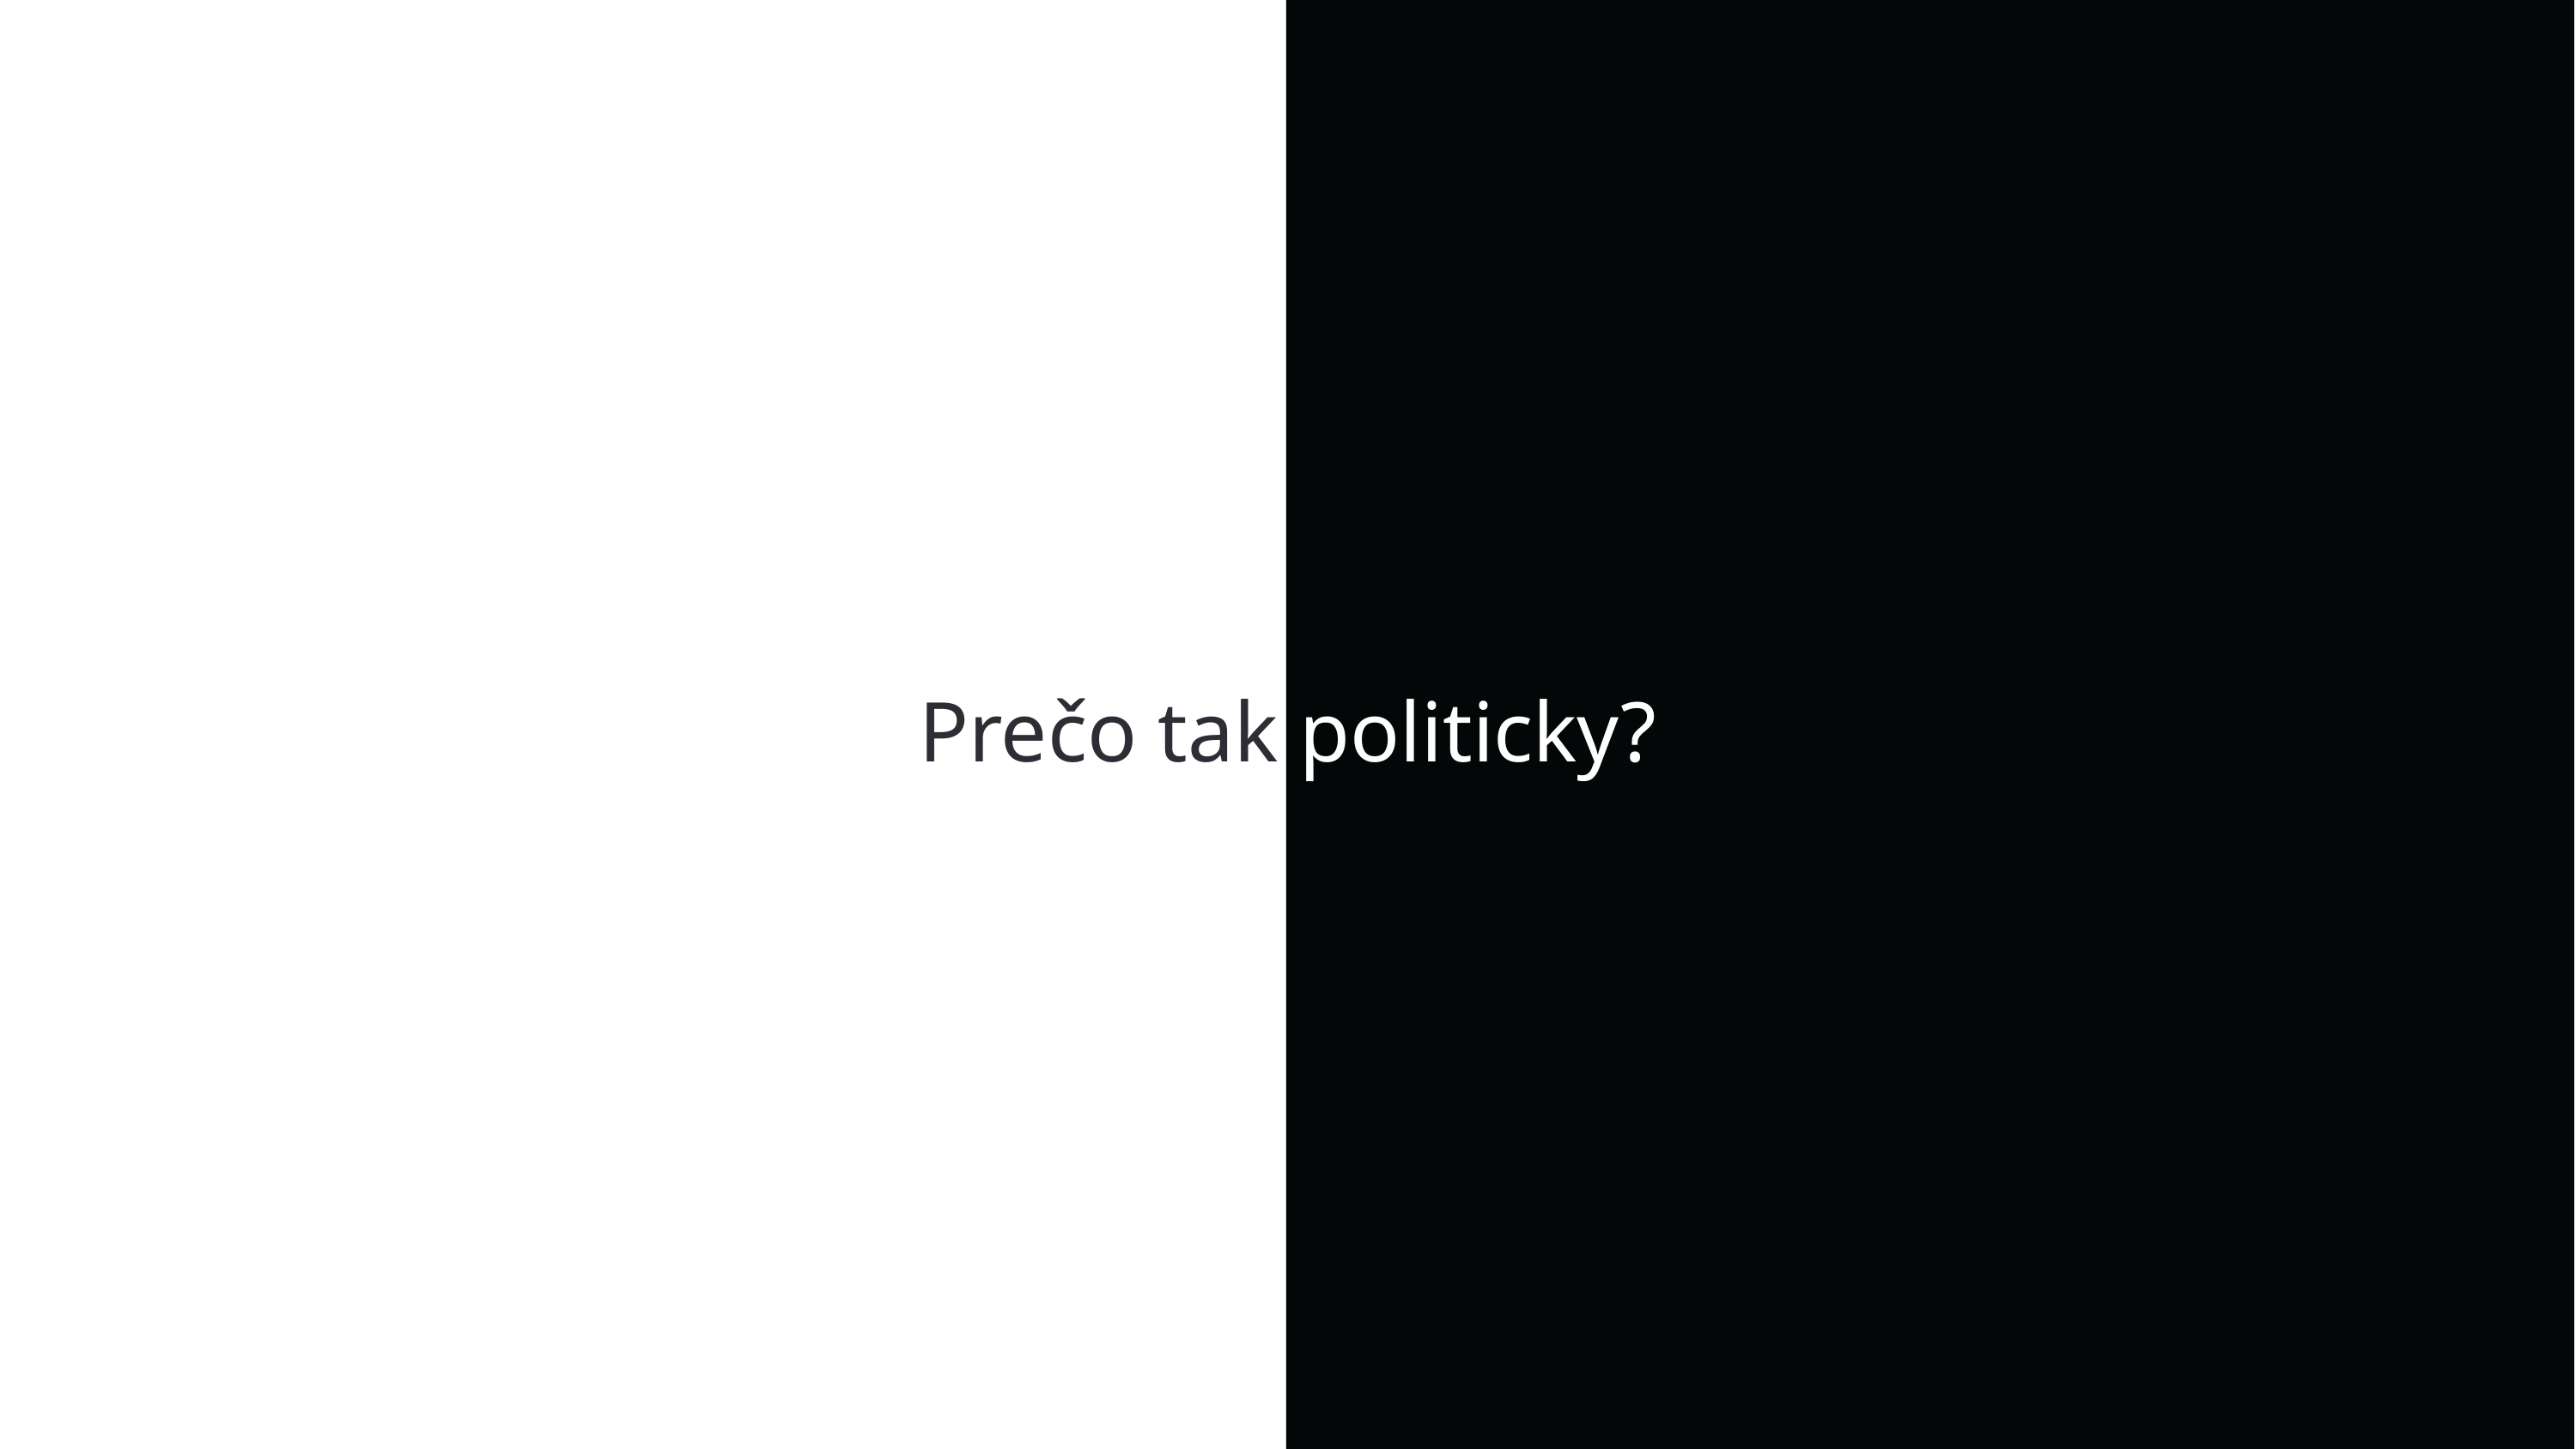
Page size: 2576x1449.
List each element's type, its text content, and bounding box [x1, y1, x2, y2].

text_box Prečo tak politicky? [775, 663, 1801, 779]
text_box [1285, 0, 2574, 1449]
text_box [0, 0, 1285, 1449]
